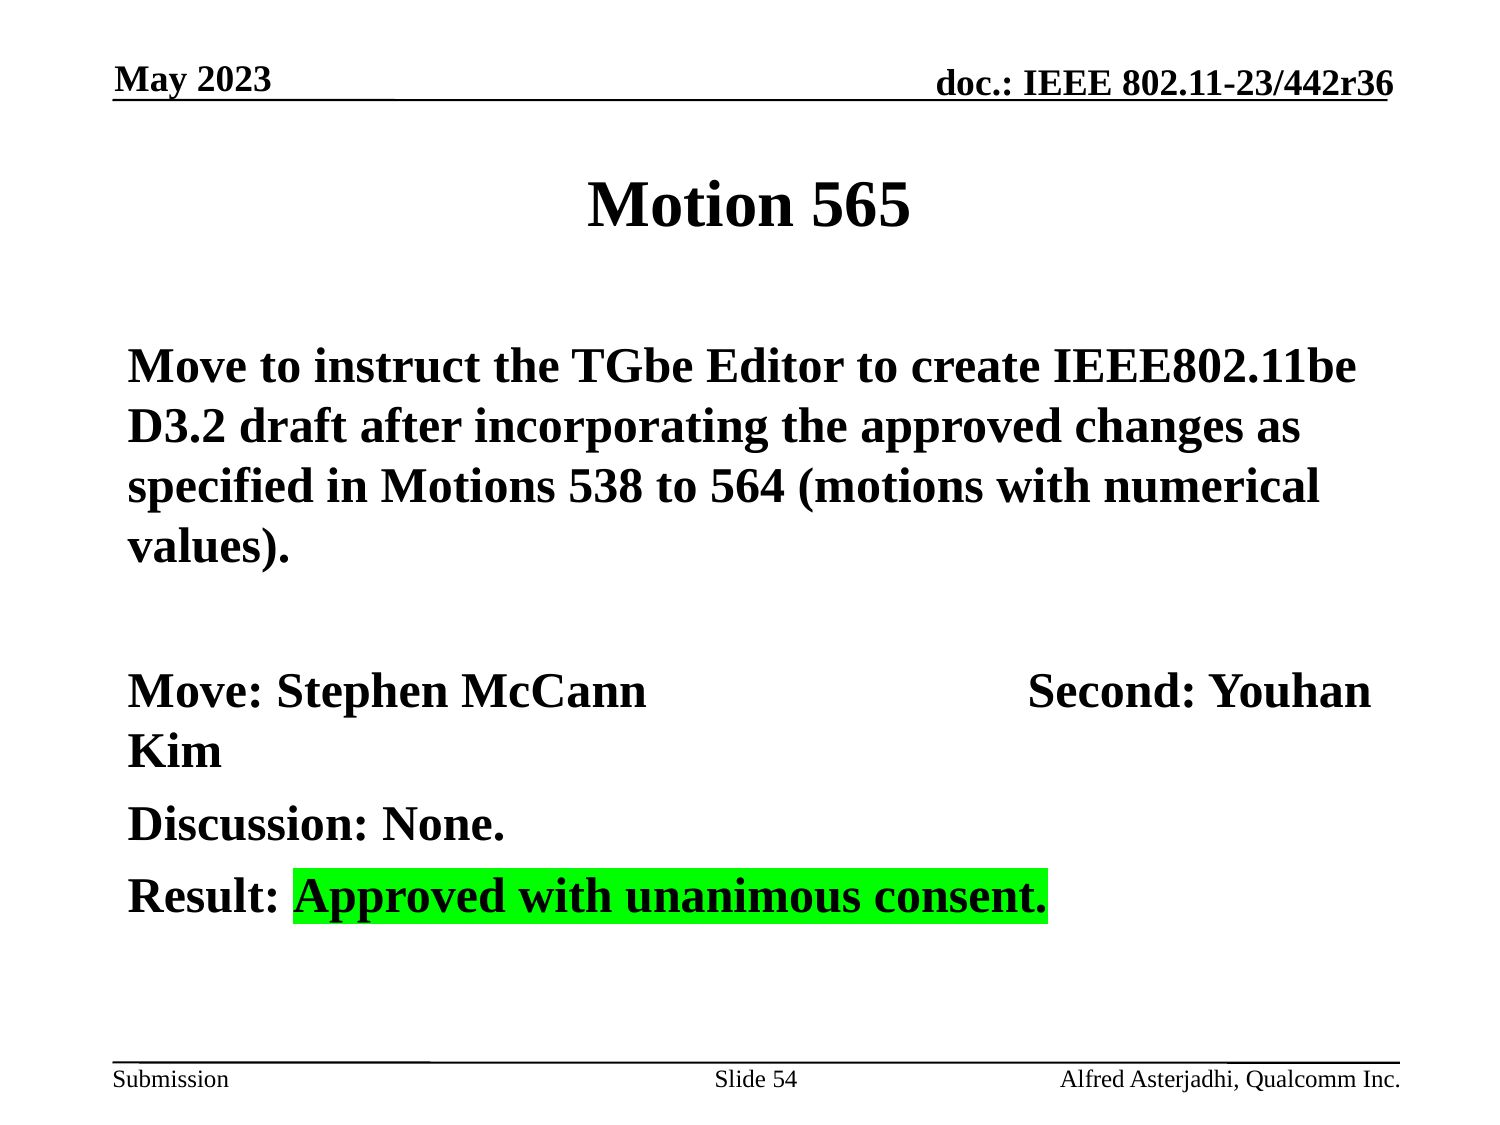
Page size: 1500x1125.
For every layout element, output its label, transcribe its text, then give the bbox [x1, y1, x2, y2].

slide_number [114, 54, 423, 100]
title Motion 565 [112, 112, 1388, 288]
list Move to instruct the TGbe Editor to create IEEE802.11be D3.2 draft after incorporating the approved changes as specified in Motions 538 to 564 (motions with numerical values). Move: Stephen McCann Second: Youhan Kim Discussion: None. Result: Approved with unanimous consent. [112, 324, 1388, 1000]
slide_number Slide 54 [712, 1061, 800, 1123]
footer Alfred Asterjadhi, Qualcomm Inc. [878, 1061, 1402, 1093]
